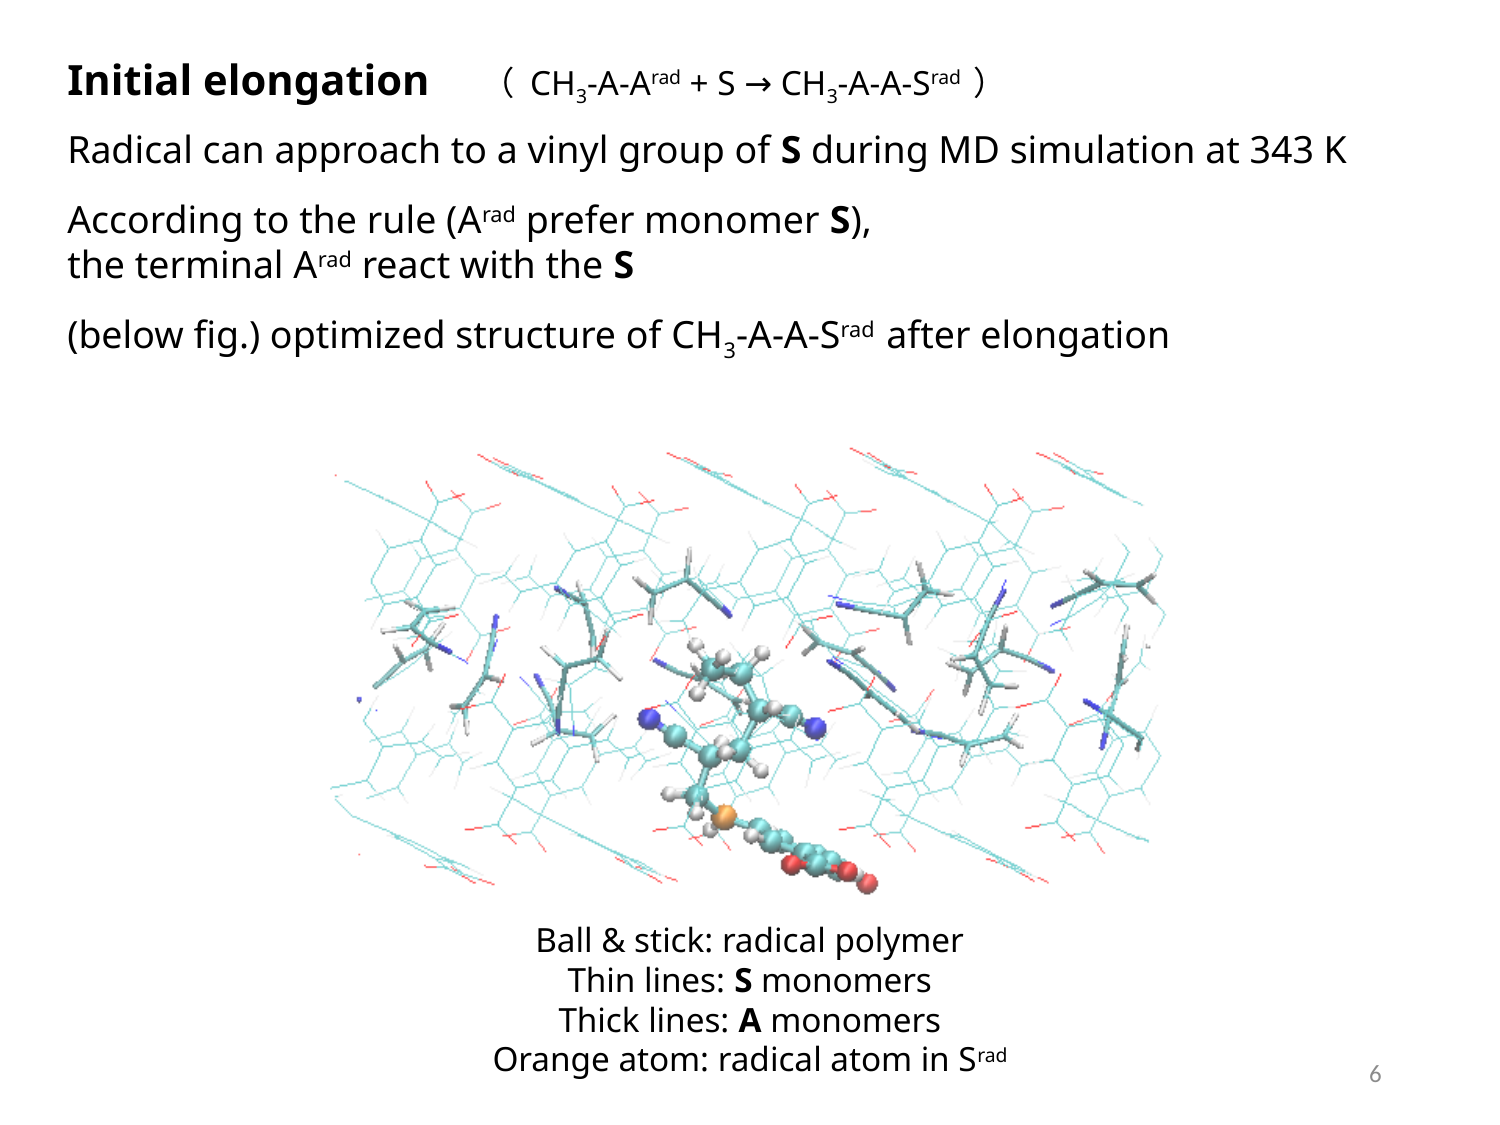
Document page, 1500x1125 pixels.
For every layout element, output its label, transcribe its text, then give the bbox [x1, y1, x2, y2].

slide_number 6 [1059, 1042, 1397, 1103]
text_box Ball & stick: radical polymer Thin lines: S monomers Thick lines: A monomers Orange atom: radical atom in Srad [219, 911, 1280, 1086]
text_box Radical can approach to a vinyl group of S during MD simulation at 343 K According to the rule (Arad prefer monomer S), the terminal Arad react with the S (below fig.) optimized structure of CH3-A-A-Srad after elongation [52, 118, 1451, 370]
text_box Initial elongation （ CH3-A-Arad + S → CH3-A-A-Srad ） [52, 45, 1451, 115]
picture [293, 409, 1207, 912]
